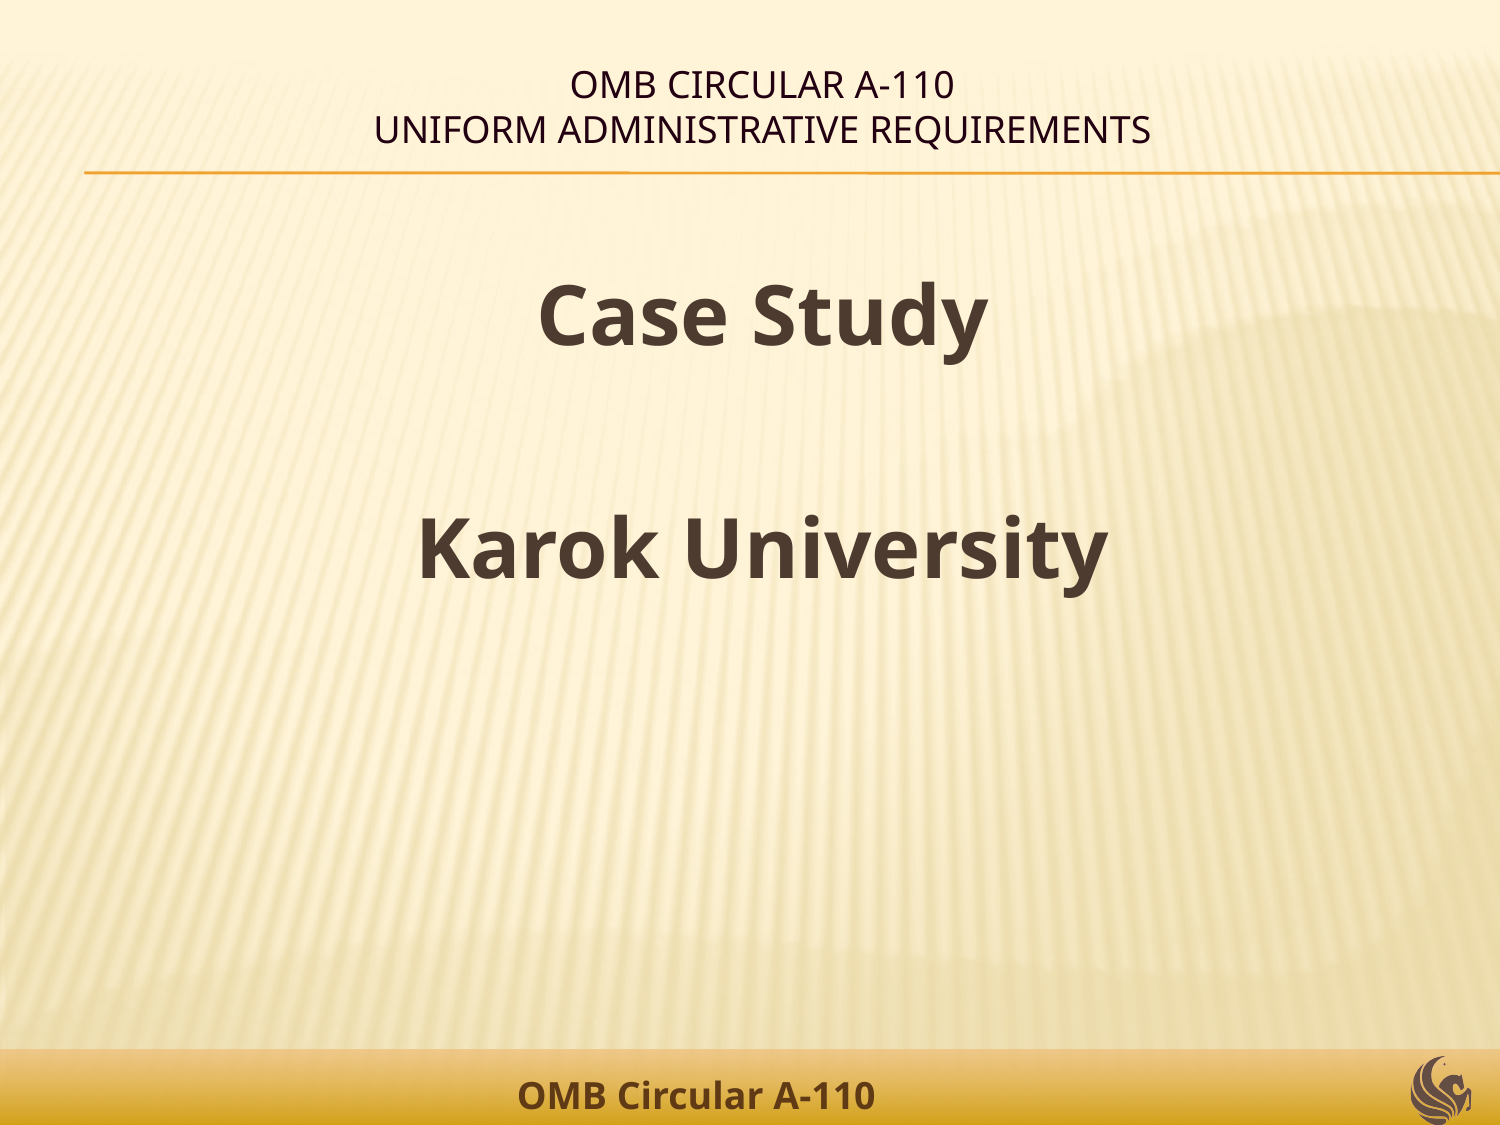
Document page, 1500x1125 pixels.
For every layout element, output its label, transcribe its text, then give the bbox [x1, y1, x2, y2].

list Case Study Karok University [50, 254, 1475, 998]
text_box OMB Circular A-110 [502, 1064, 891, 1125]
title OMB Circular A-110 Uniform Administrative Requirements [50, 37, 1475, 175]
